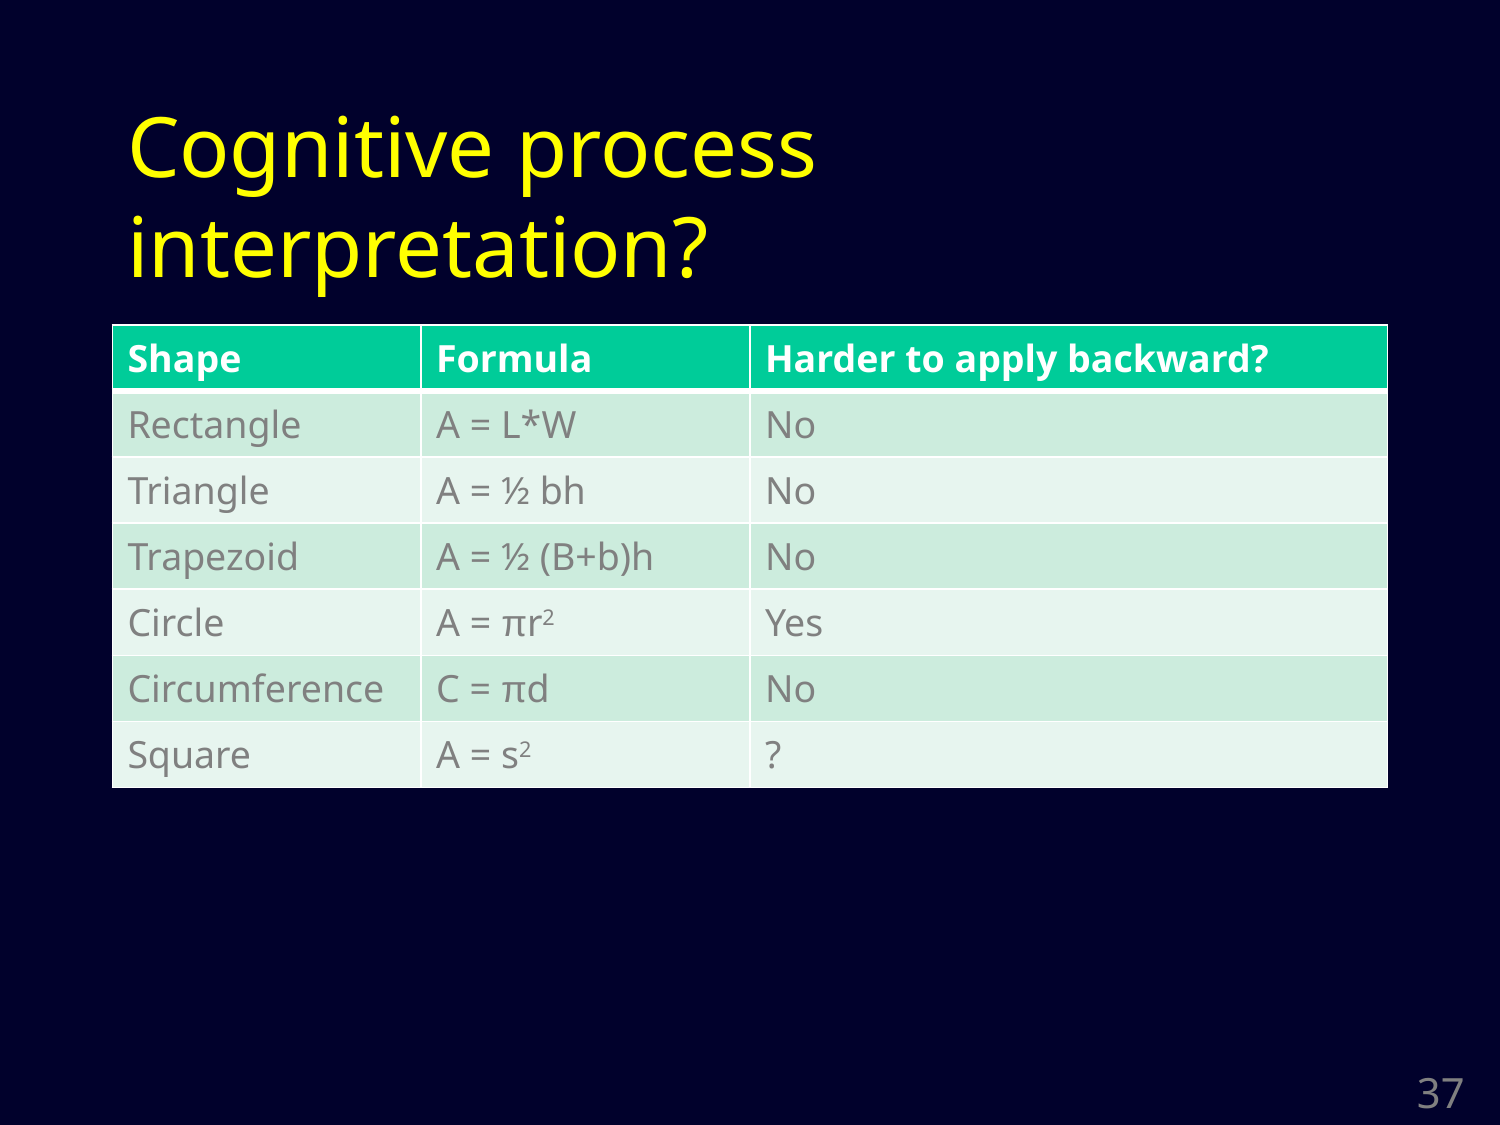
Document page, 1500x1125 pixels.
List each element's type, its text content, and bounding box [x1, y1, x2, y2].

table_cell A = s2 [422, 722, 749, 787]
table_cell No [751, 394, 1387, 456]
table_cell Trapezoid [113, 524, 420, 588]
table_cell Circumference [113, 656, 420, 721]
table_cell Circle [113, 590, 420, 655]
title Cognitive process interpretation? [111, 99, 1388, 288]
table_cell No [751, 524, 1387, 588]
table_cell ? [751, 722, 1387, 787]
table_cell Rectangle [113, 394, 420, 456]
table_cell No [751, 656, 1387, 721]
table_cell Yes [751, 590, 1387, 655]
table_cell A = πr2 [422, 590, 749, 655]
table_cell Square [113, 722, 420, 787]
table_header Shape [113, 326, 420, 388]
table_cell Triangle [113, 458, 420, 522]
table_cell C = πd [422, 656, 749, 721]
table_cell No [751, 458, 1387, 522]
table_cell A = ½ bh [422, 458, 749, 522]
table_cell A = ½ (B+b)h [422, 524, 749, 588]
table_cell A = L*W [422, 394, 749, 456]
table_header Formula [422, 326, 749, 388]
table_header Harder to apply backward? [751, 326, 1387, 388]
